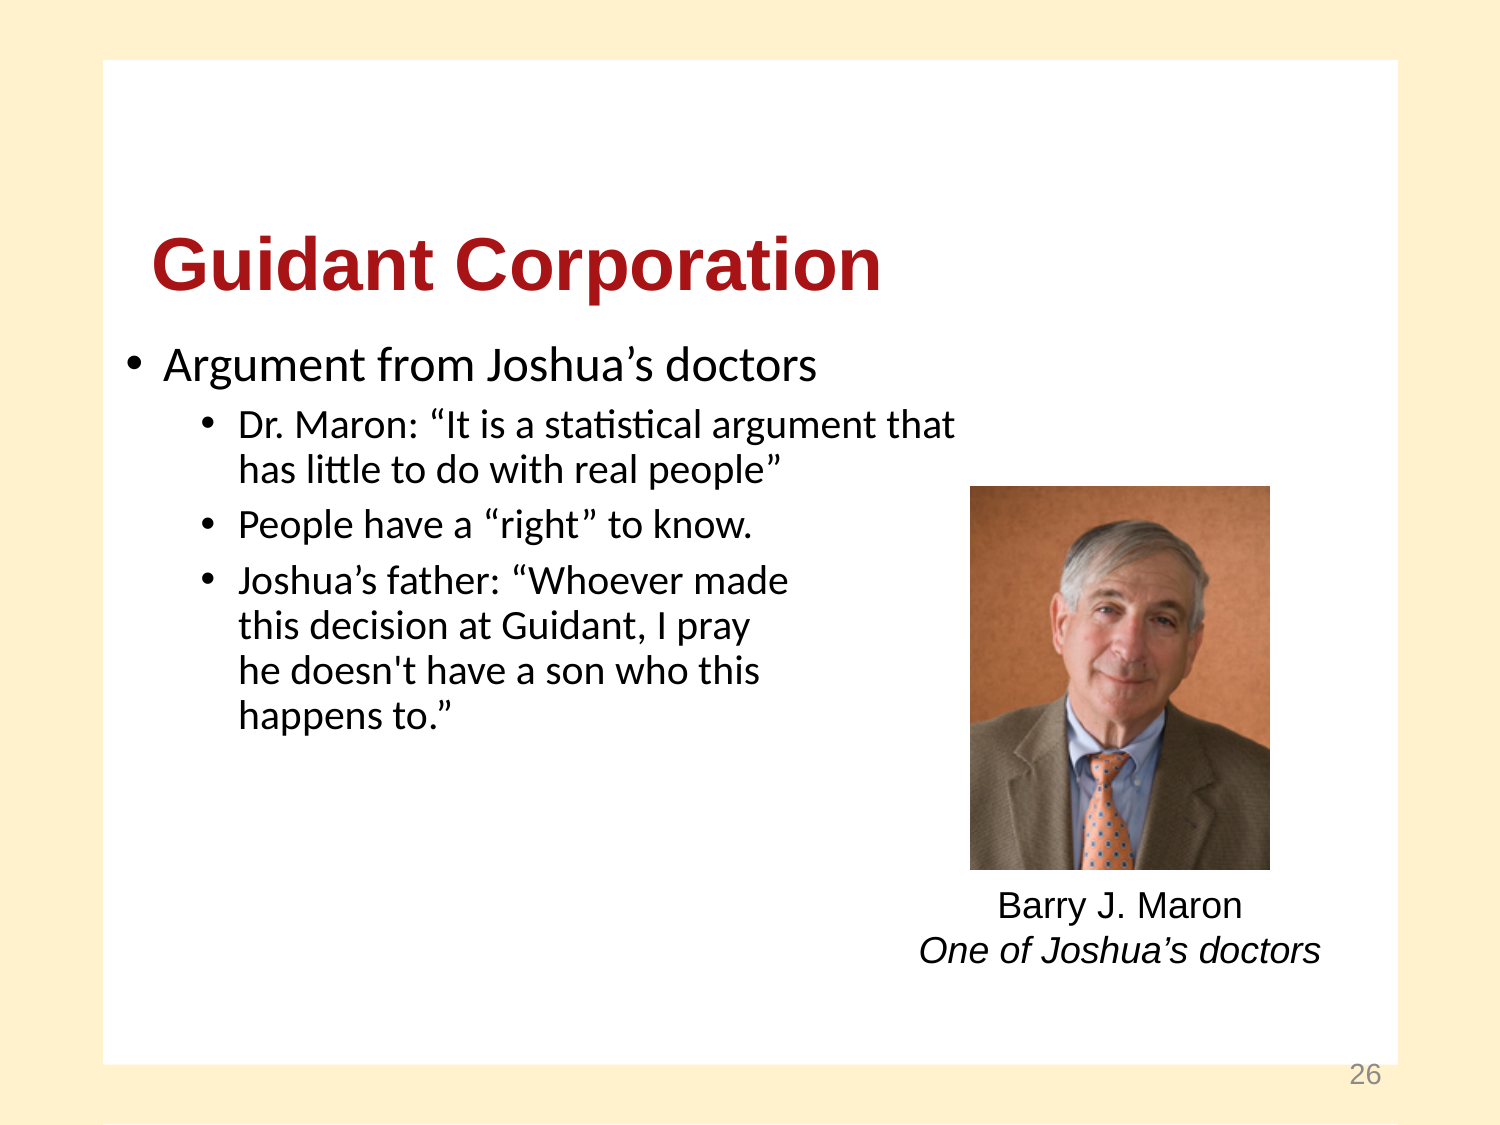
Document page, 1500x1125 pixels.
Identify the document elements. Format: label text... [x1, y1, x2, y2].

text_box Barry J. Maron One of Joshua’s doctors [876, 873, 1364, 978]
list Argument from Joshua’s doctors Dr. Maron: “It is a statistical argument that has little to do with real people” People have a “right” to know. Joshua’s father: “Whoever made this decision at Guidant, I pray he doesn't have a son who this happens to.” [110, 330, 1500, 1118]
picture [970, 486, 1270, 870]
text_box Guidant Corporation [136, 125, 1487, 313]
slide_number 26 [1059, 1042, 1397, 1103]
